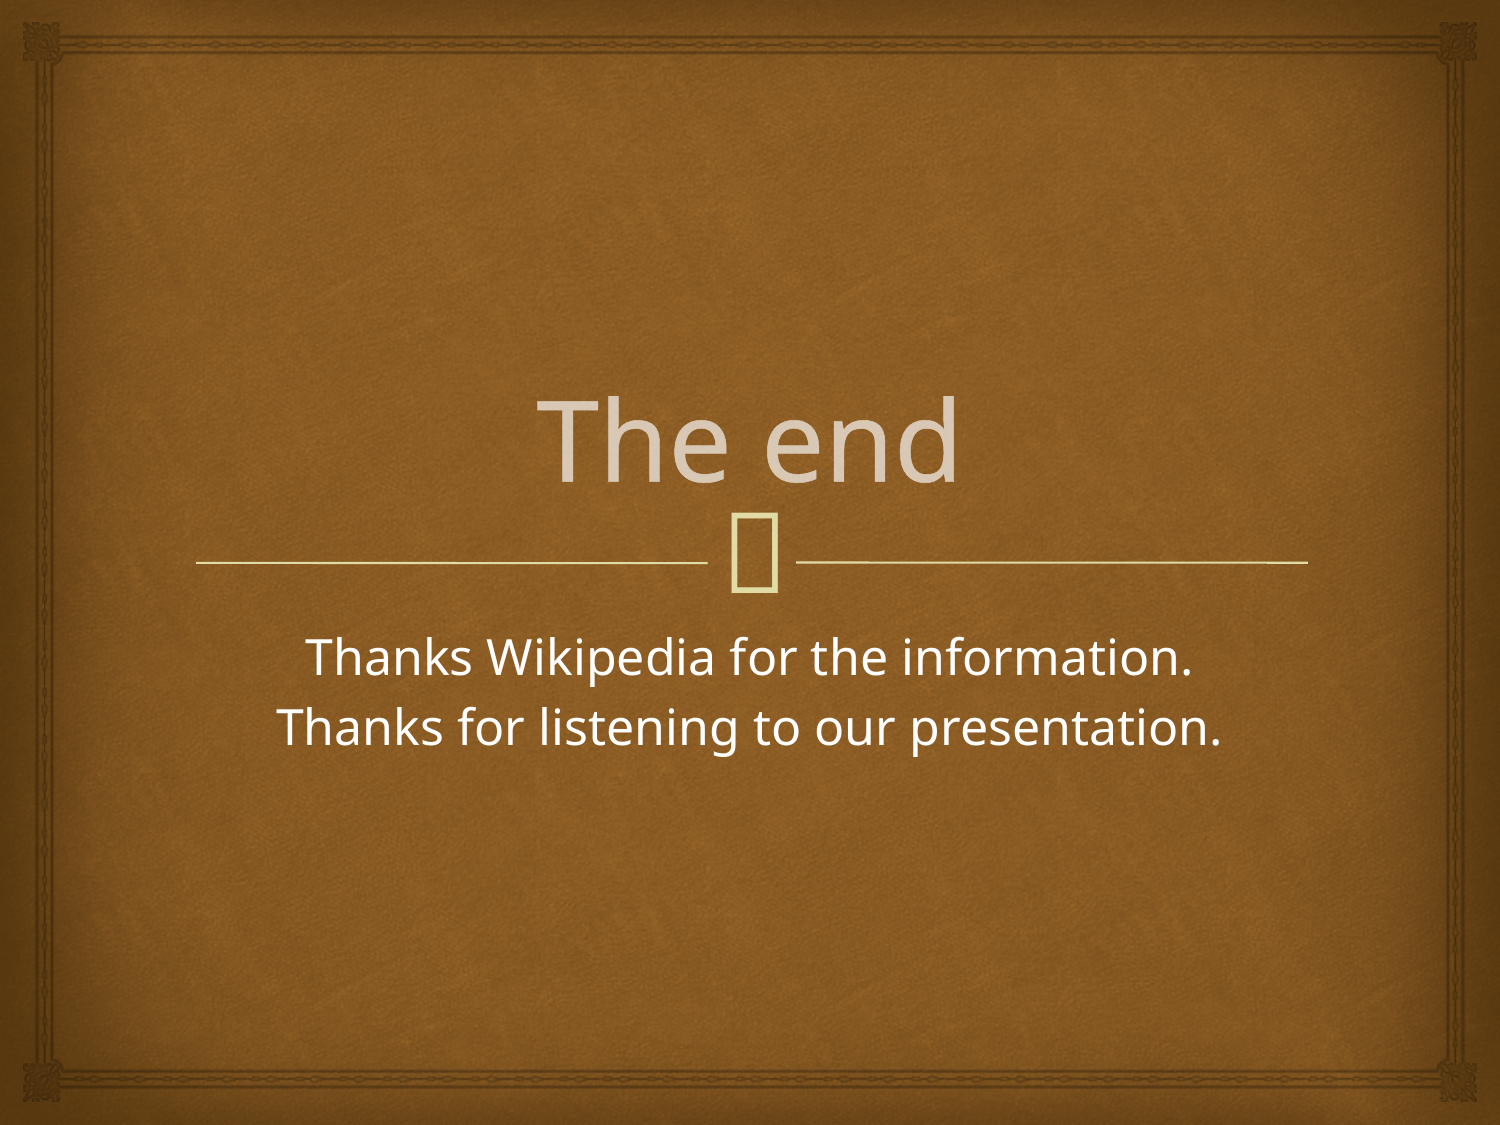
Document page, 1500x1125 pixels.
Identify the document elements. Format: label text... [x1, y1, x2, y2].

subtitle Thanks Wikipedia for the information. Thanks for listening to our presentation. [225, 618, 1275, 906]
picture [0, 0, 1500, 1125]
title The end [194, 227, 1306, 512]
